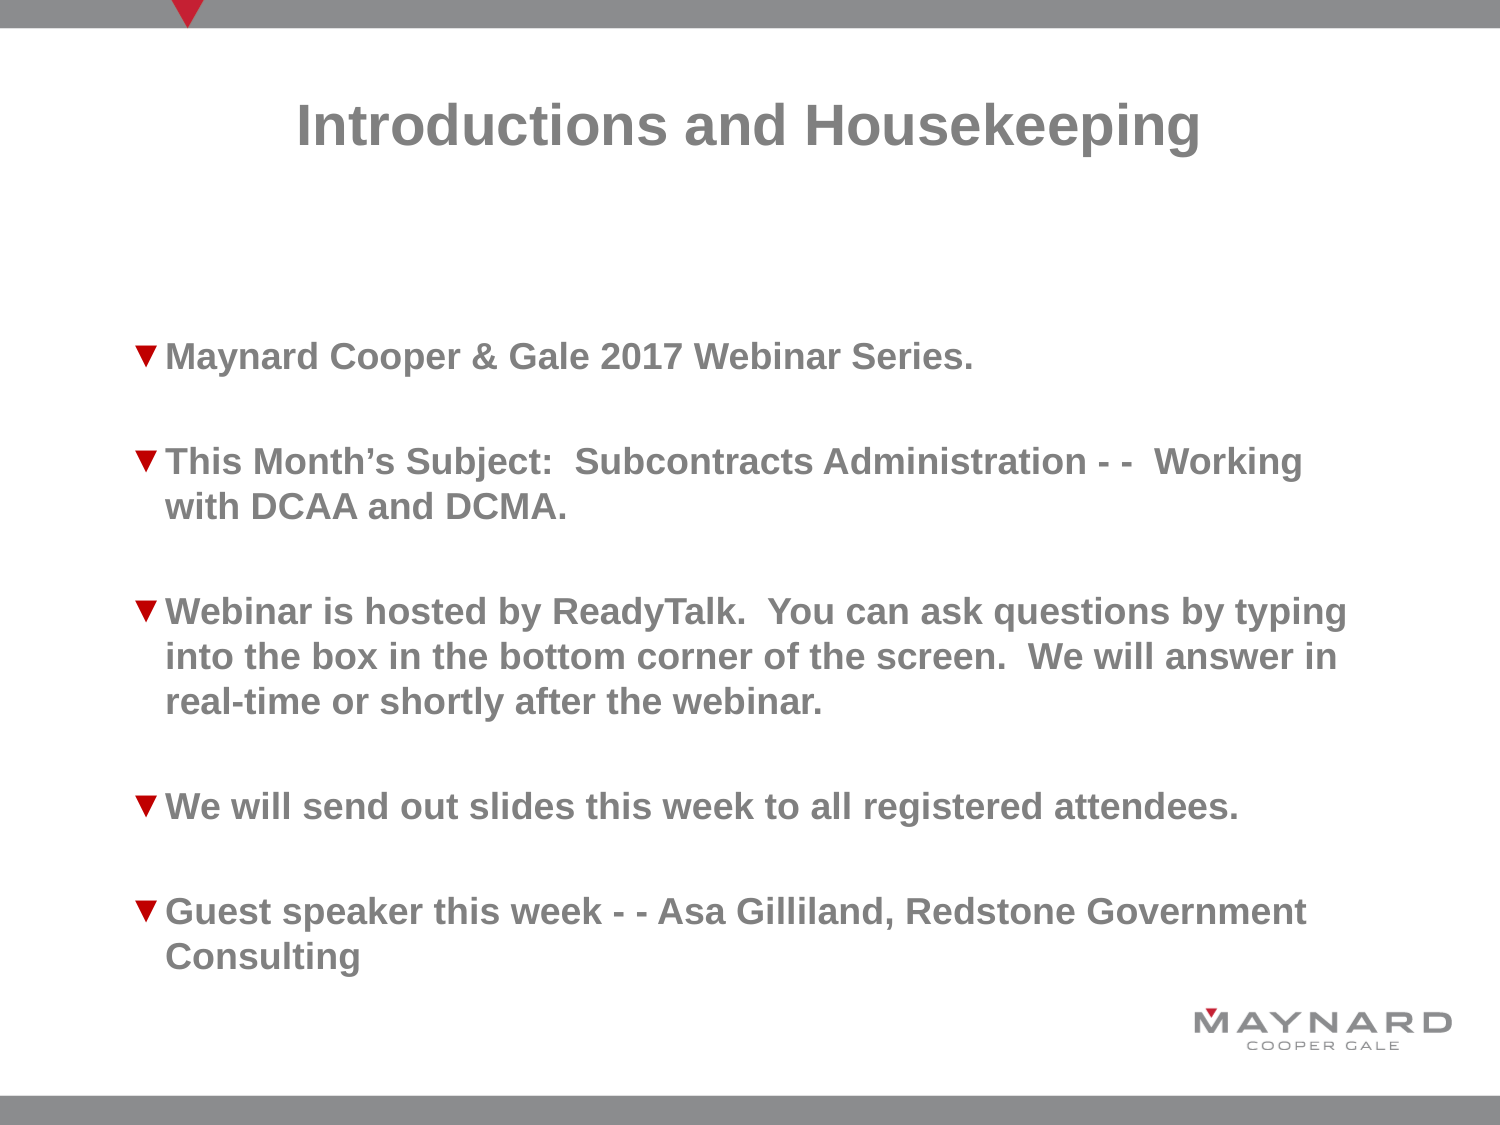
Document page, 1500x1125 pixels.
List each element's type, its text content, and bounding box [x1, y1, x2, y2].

list Maynard Cooper & Gale 2017 Webinar Series. This Month’s Subject: Subcontracts Administration - - Working with DCAA and DCMA. Webinar is hosted by ReadyTalk. You can ask questions by typing into the box in the bottom corner of the screen. We will answer in real-time or shortly after the webinar. We will send out slides this week to all registered attendees. Guest speaker this week - - Asa Gilliland, Redstone Government Consulting [112, 324, 1388, 1000]
title Introductions and Housekeeping [112, 87, 1388, 275]
picture [0, 0, 1500, 1125]
